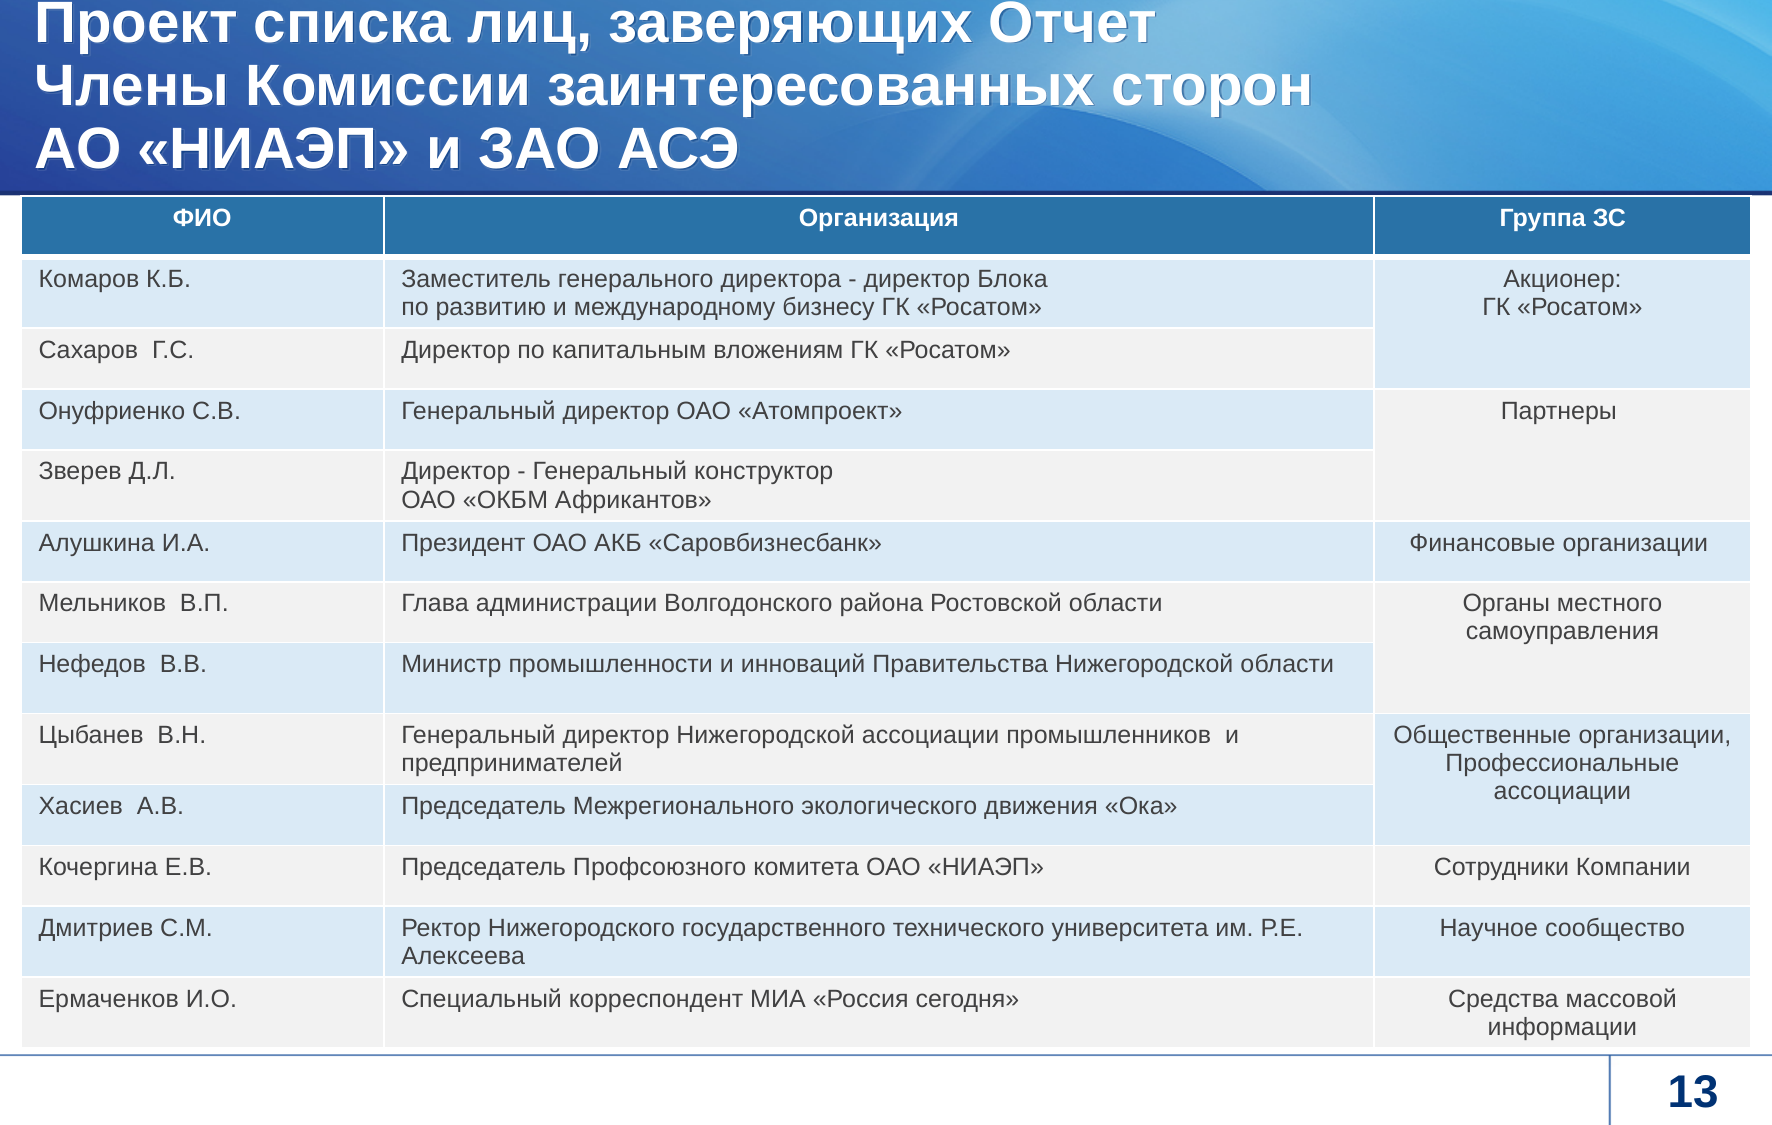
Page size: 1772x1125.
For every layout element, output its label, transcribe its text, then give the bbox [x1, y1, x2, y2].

table_cell Председатель Межрегионального экологического движения «Ока» [385, 785, 1373, 845]
table_cell Директор по капитальным вложениям ГК «Росатом» [385, 329, 1373, 388]
table_header Организация [385, 197, 1373, 254]
slide_number 13 [1614, 1057, 1772, 1121]
table_cell Президент ОАО АКБ «Саровбизнесбанк» [385, 522, 1373, 581]
table_cell Сахаров Г.С. [22, 329, 383, 388]
table_cell Общественные организации, Профессиональные ассоциации [1375, 714, 1750, 845]
table_cell Ректор Нижегородского государственного технического университета им. Р.Е. Алексеева [385, 907, 1373, 976]
table_cell Директор - Генеральный конструктор ОАО «ОКБМ Африкантов» [385, 451, 1373, 520]
table_cell Органы местного самоуправления [1375, 583, 1750, 713]
table_cell Зверев Д.Л. [22, 451, 383, 520]
table_cell Дмитриев С.М. [22, 907, 383, 976]
table_cell Акционер: ГК «Росатом» [1375, 260, 1750, 388]
table_cell Председатель Профсоюзного комитета ОАО «НИАЭП» [385, 846, 1373, 905]
table_cell Цыбанев В.Н. [22, 714, 383, 784]
table_cell Глава администрации Волгодонского района Ростовской области [385, 583, 1373, 642]
table_cell Онуфриенко С.В. [22, 390, 383, 449]
table_cell Заместитель генерального директора - директор Блока по развитию и международному бизнесу ГК «Росатом» [385, 260, 1373, 327]
table_header ФИО [22, 197, 383, 254]
table_header Группа ЗС [1375, 197, 1750, 254]
table_cell Партнеры [1375, 390, 1750, 520]
table_cell Министр промышленности и инноваций Правительства Нижегородской области [385, 643, 1373, 713]
table_cell Кочергина Е.В. [22, 846, 383, 905]
picture [0, 0, 1772, 1125]
table_cell Финансовые организации [1375, 522, 1750, 581]
table_cell Генеральный директор Нижегородской ассоциации промышленников и предпринимателей [385, 714, 1373, 784]
table_cell Средства массовой информации [1375, 978, 1750, 1047]
table_cell Комаров К.Б. [22, 260, 383, 327]
table_cell Хасиев А.В. [22, 785, 383, 845]
table_cell Научное сообщество [1375, 907, 1750, 976]
table_cell Ермаченков И.О. [22, 978, 383, 1047]
title Проект списка лиц, заверяющих Отчет Члены Комиссии заинтересованных сторон АО «НИАЭП» и ЗАО АСЭ [34, 12, 1752, 162]
table_cell Генеральный директор ОАО «Атомпроект» [385, 390, 1373, 449]
table_cell Нефедов В.В. [22, 643, 383, 713]
table_cell Мельников В.П. [22, 583, 383, 642]
table_cell Сотрудники Компании [1375, 846, 1750, 905]
table_cell Специальный корреспондент МИА «Россия сегодня» [385, 978, 1373, 1047]
table_cell Алушкина И.А. [22, 522, 383, 581]
